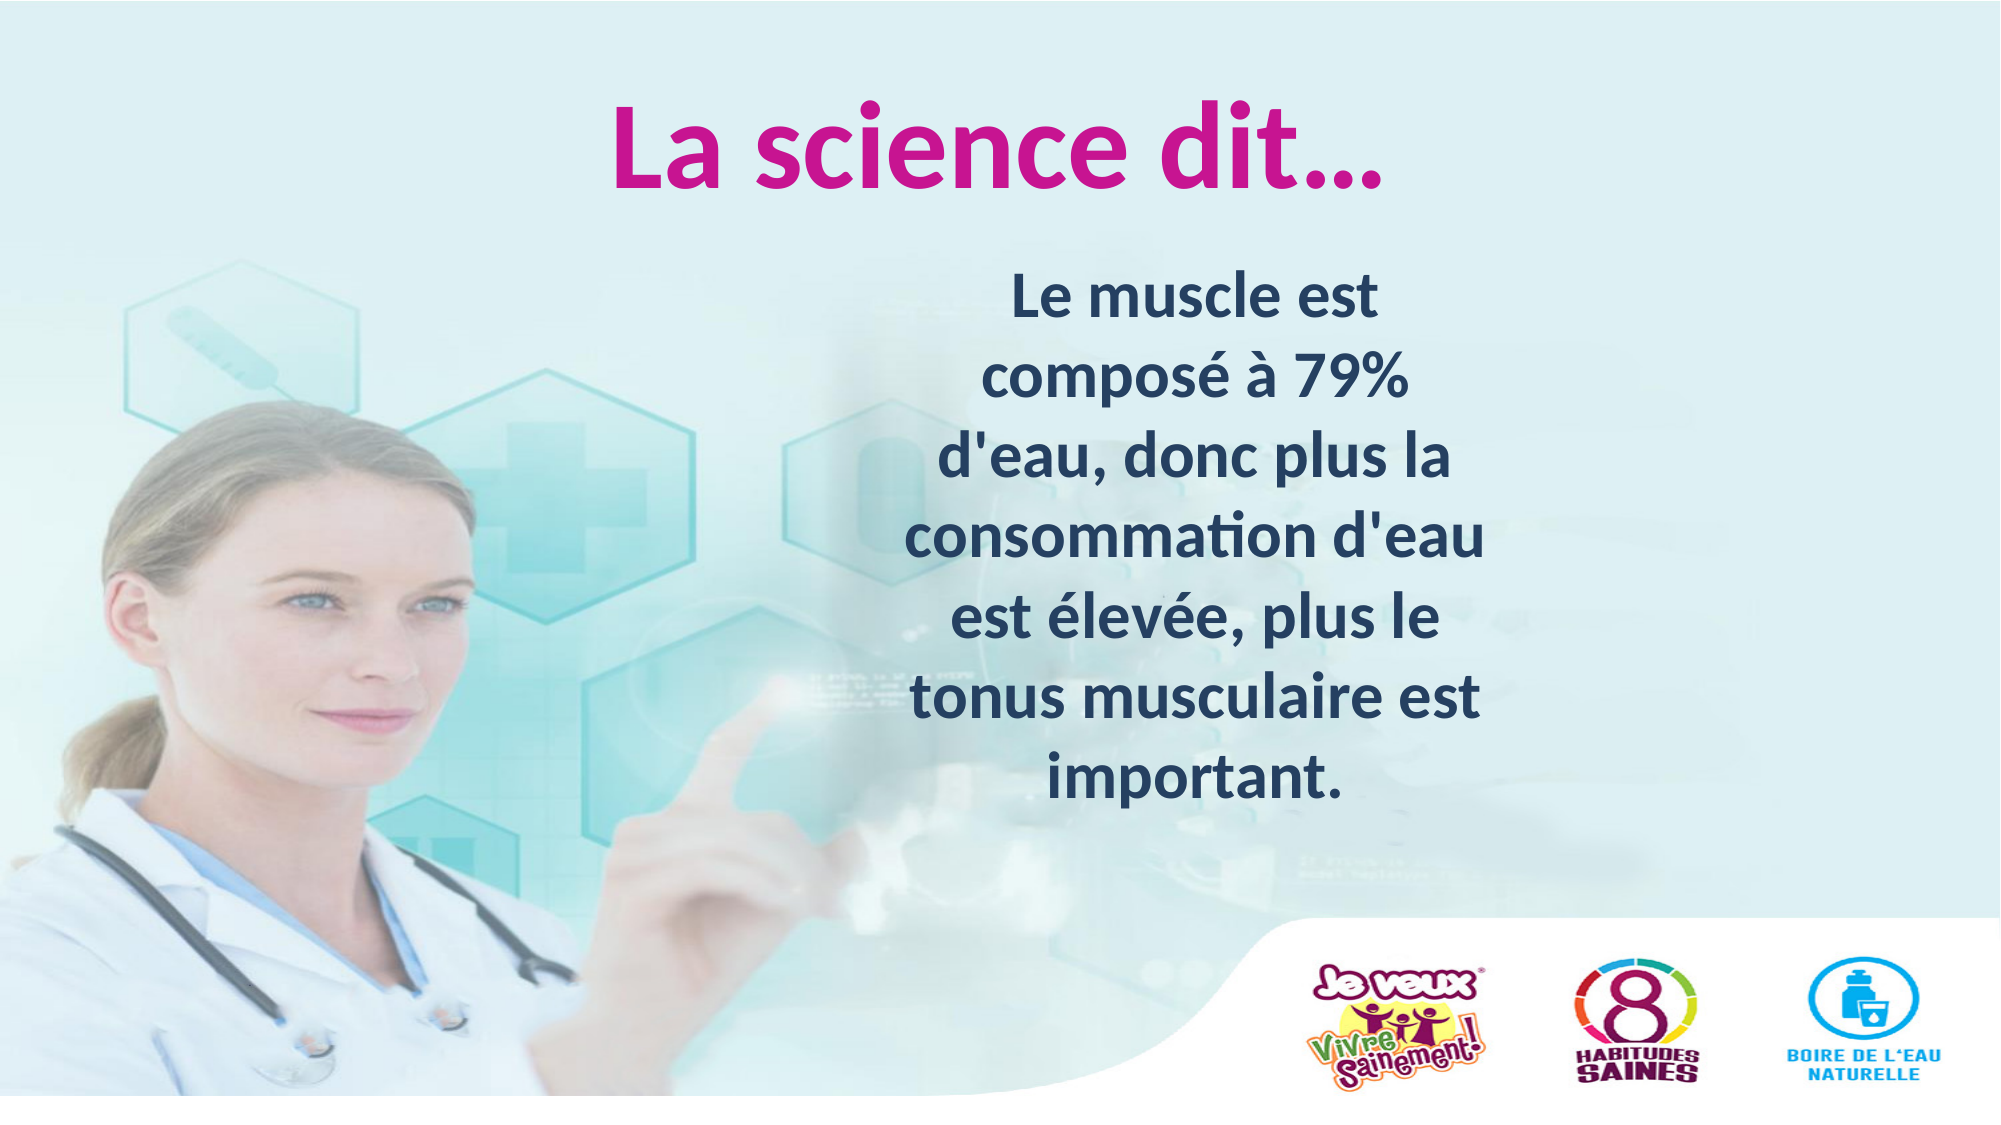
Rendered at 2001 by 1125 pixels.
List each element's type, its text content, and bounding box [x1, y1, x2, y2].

list Le muscle est composé à 79% d'eau, donc plus la consommation d'eau est élevée, plus le tonus musculaire est important. [881, 243, 1510, 1005]
picture [0, 0, 2001, 1125]
title La science dit… [99, 45, 1900, 233]
